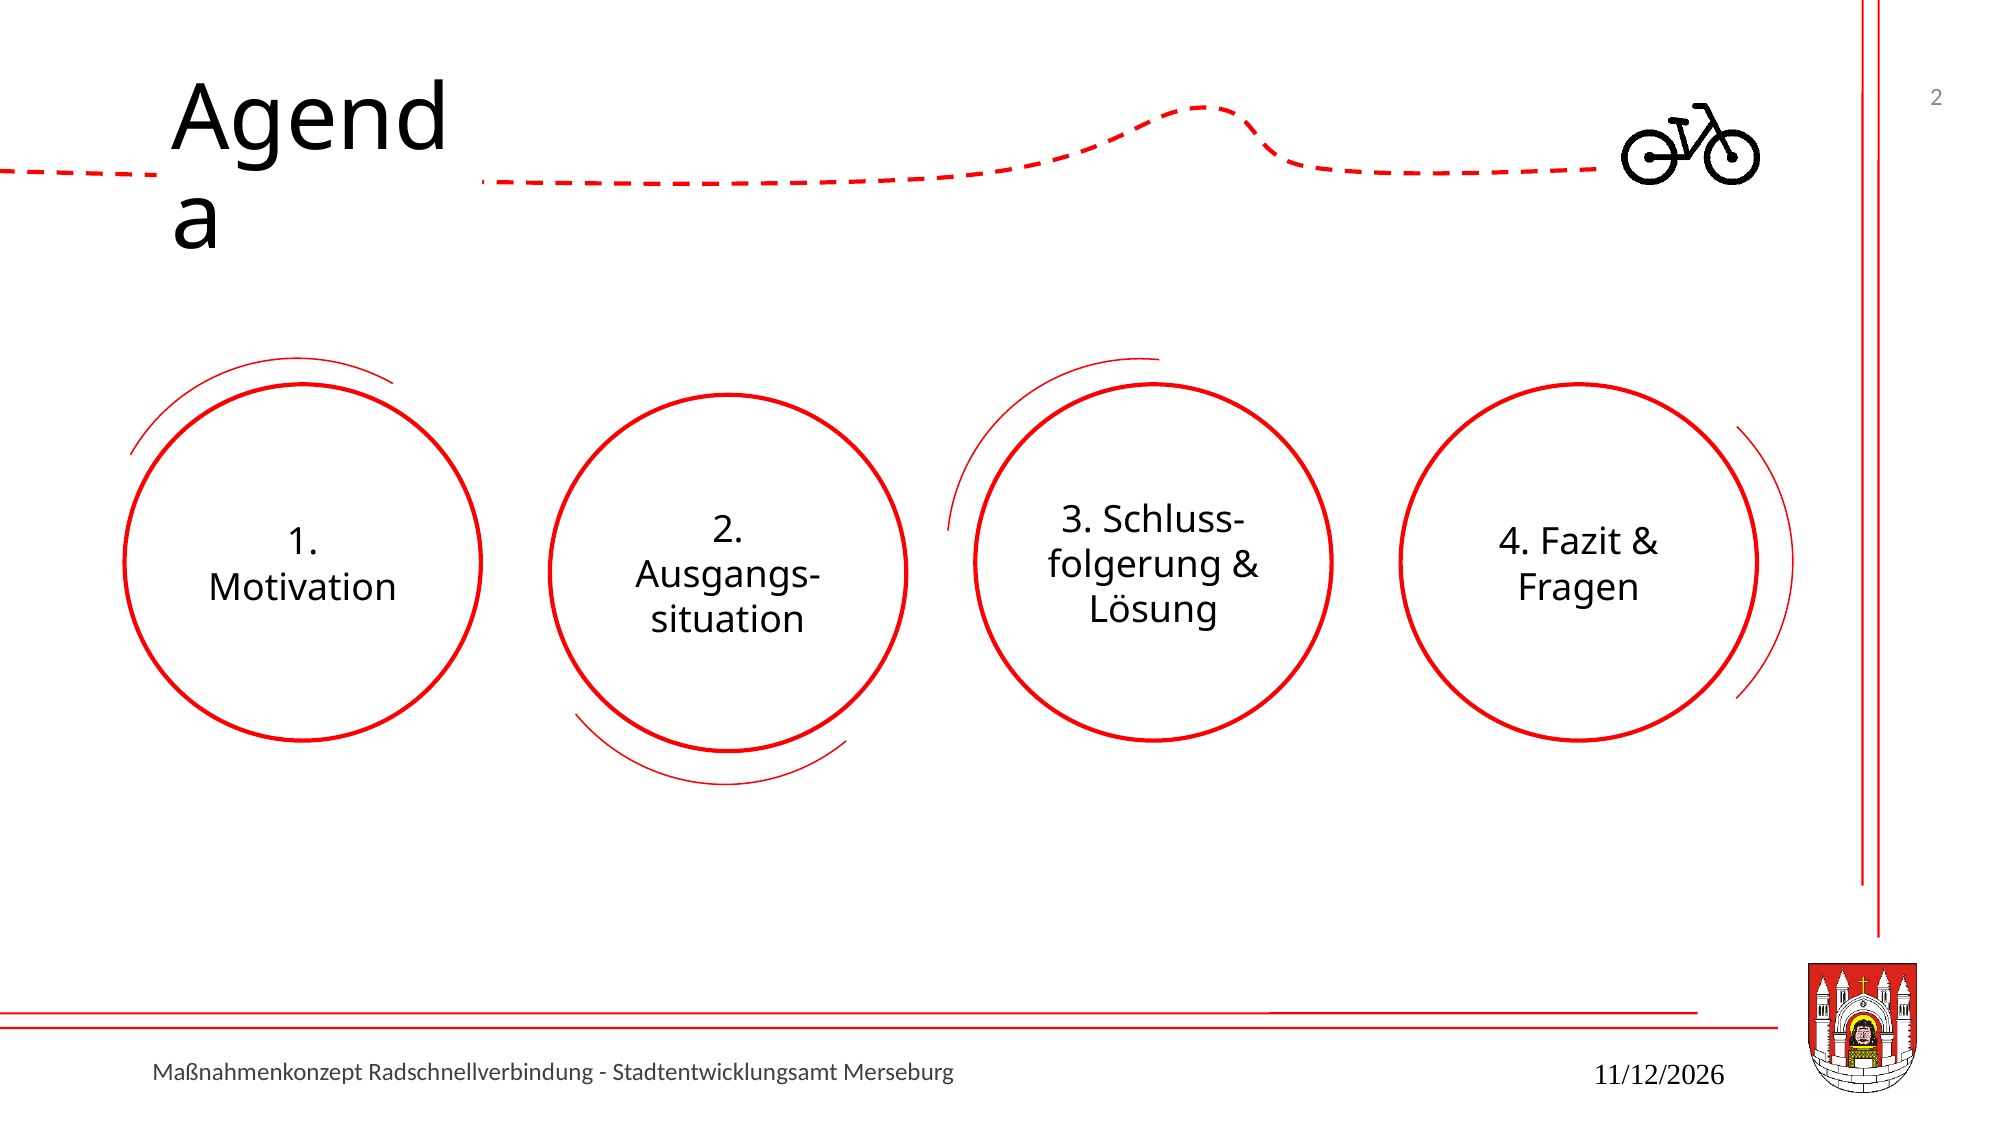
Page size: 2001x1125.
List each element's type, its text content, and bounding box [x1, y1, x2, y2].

text_box [129, 357, 394, 550]
text_box [483, 105, 1601, 186]
text_box [947, 357, 1160, 550]
text_box Agenda [156, 82, 483, 256]
text_box 1. Motivation [122, 401, 483, 743]
slide_number 2 [1893, 65, 1980, 126]
text_box 4. Fazit & Fragen [1398, 382, 1717, 743]
footer Maßnahmenkonzept Radschnellverbindung - Stadtentwicklungsamt Merseburg [137, 1047, 1359, 1108]
picture [1620, 103, 1760, 186]
text_box [575, 592, 847, 786]
text_box 2. Ausgangs-situation [547, 392, 909, 721]
picture [1808, 963, 1917, 1093]
text_box [1600, 426, 1794, 699]
text_box 3. Schluss-folgerung & Lösung [973, 382, 1334, 743]
text_box [0, 168, 156, 178]
slide_number Date [1578, 1047, 1743, 1108]
